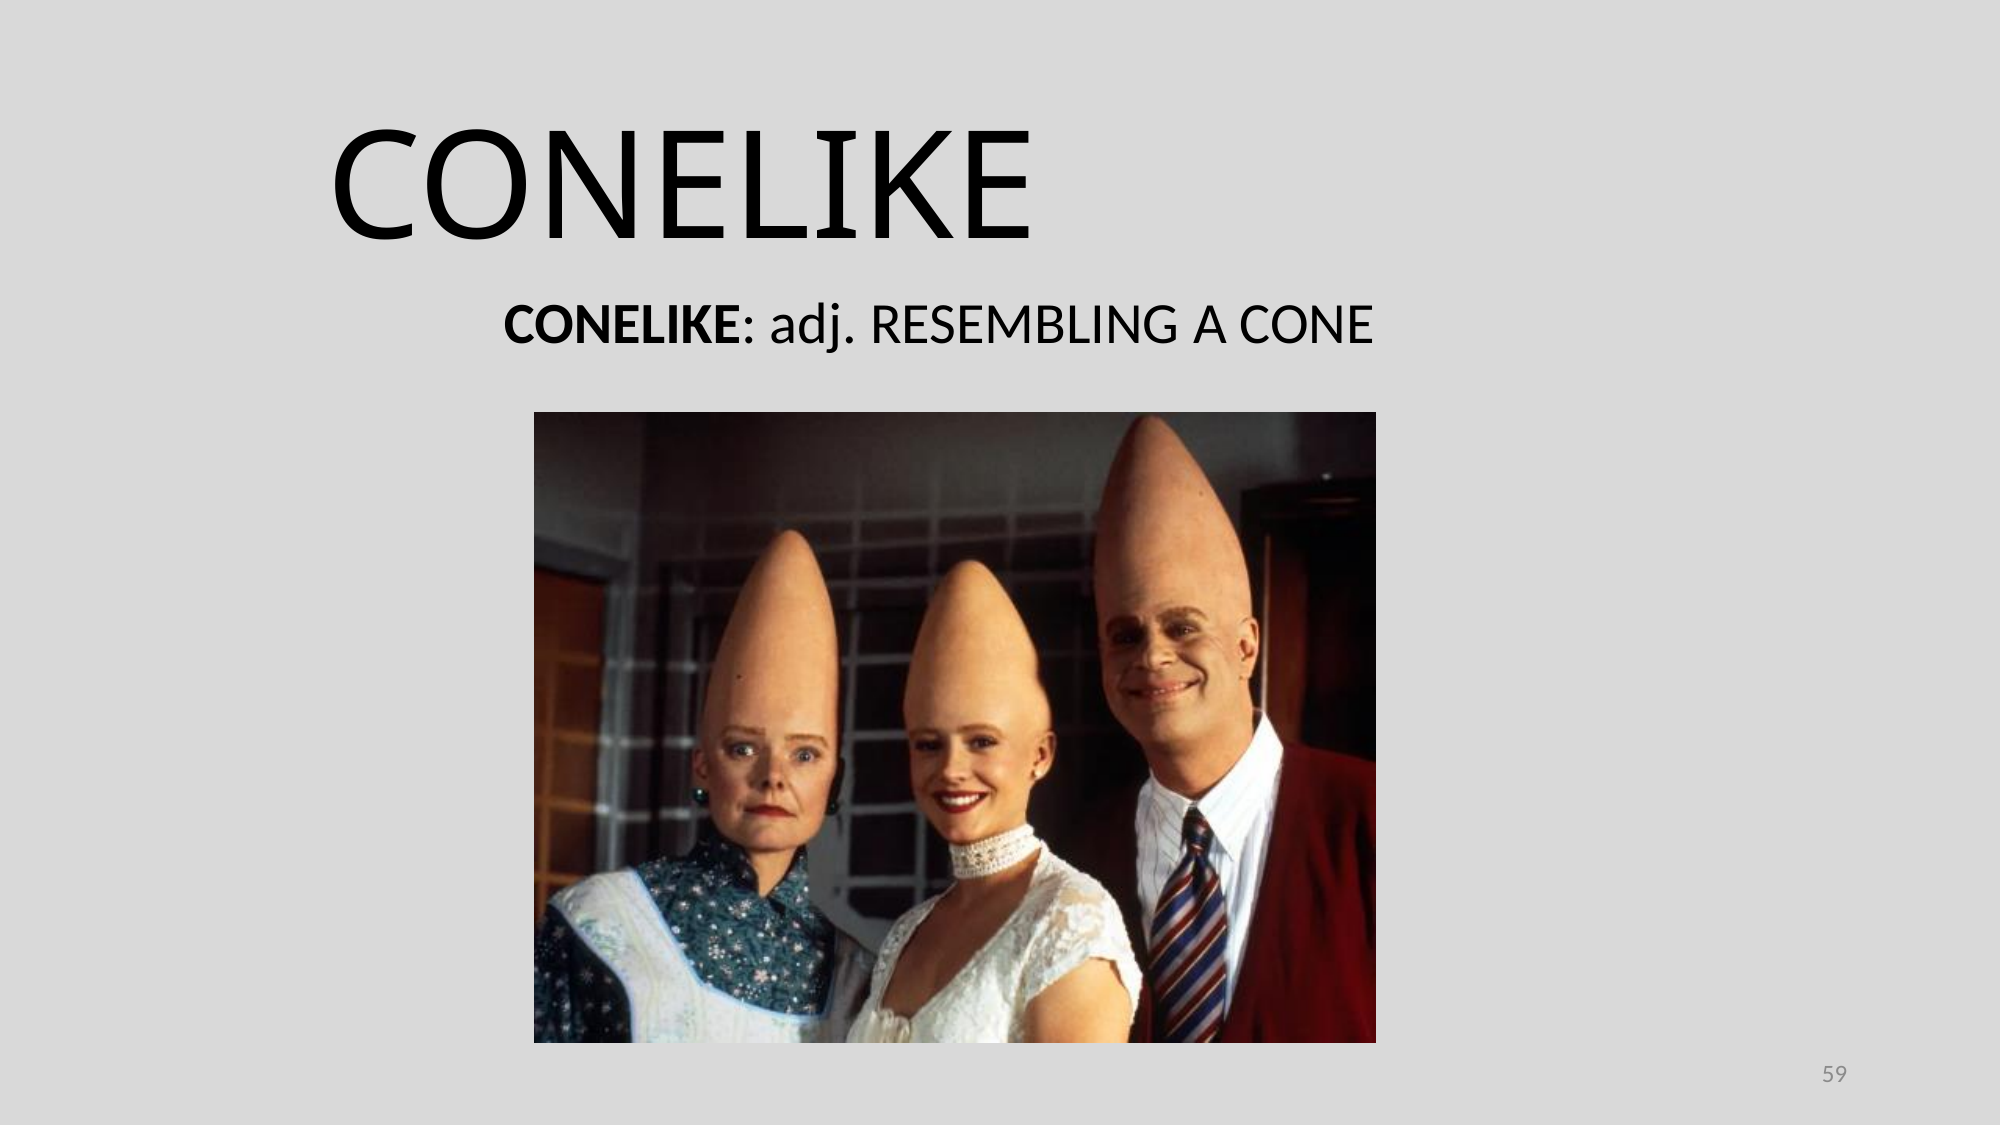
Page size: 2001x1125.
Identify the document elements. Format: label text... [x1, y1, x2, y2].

text_box CONELIKE [311, 81, 1905, 276]
picture [534, 412, 1376, 1043]
text_box CONELIKE: adj. RESEMBLING A CONE [489, 278, 2000, 363]
slide_number 59 [1412, 1042, 1863, 1103]
